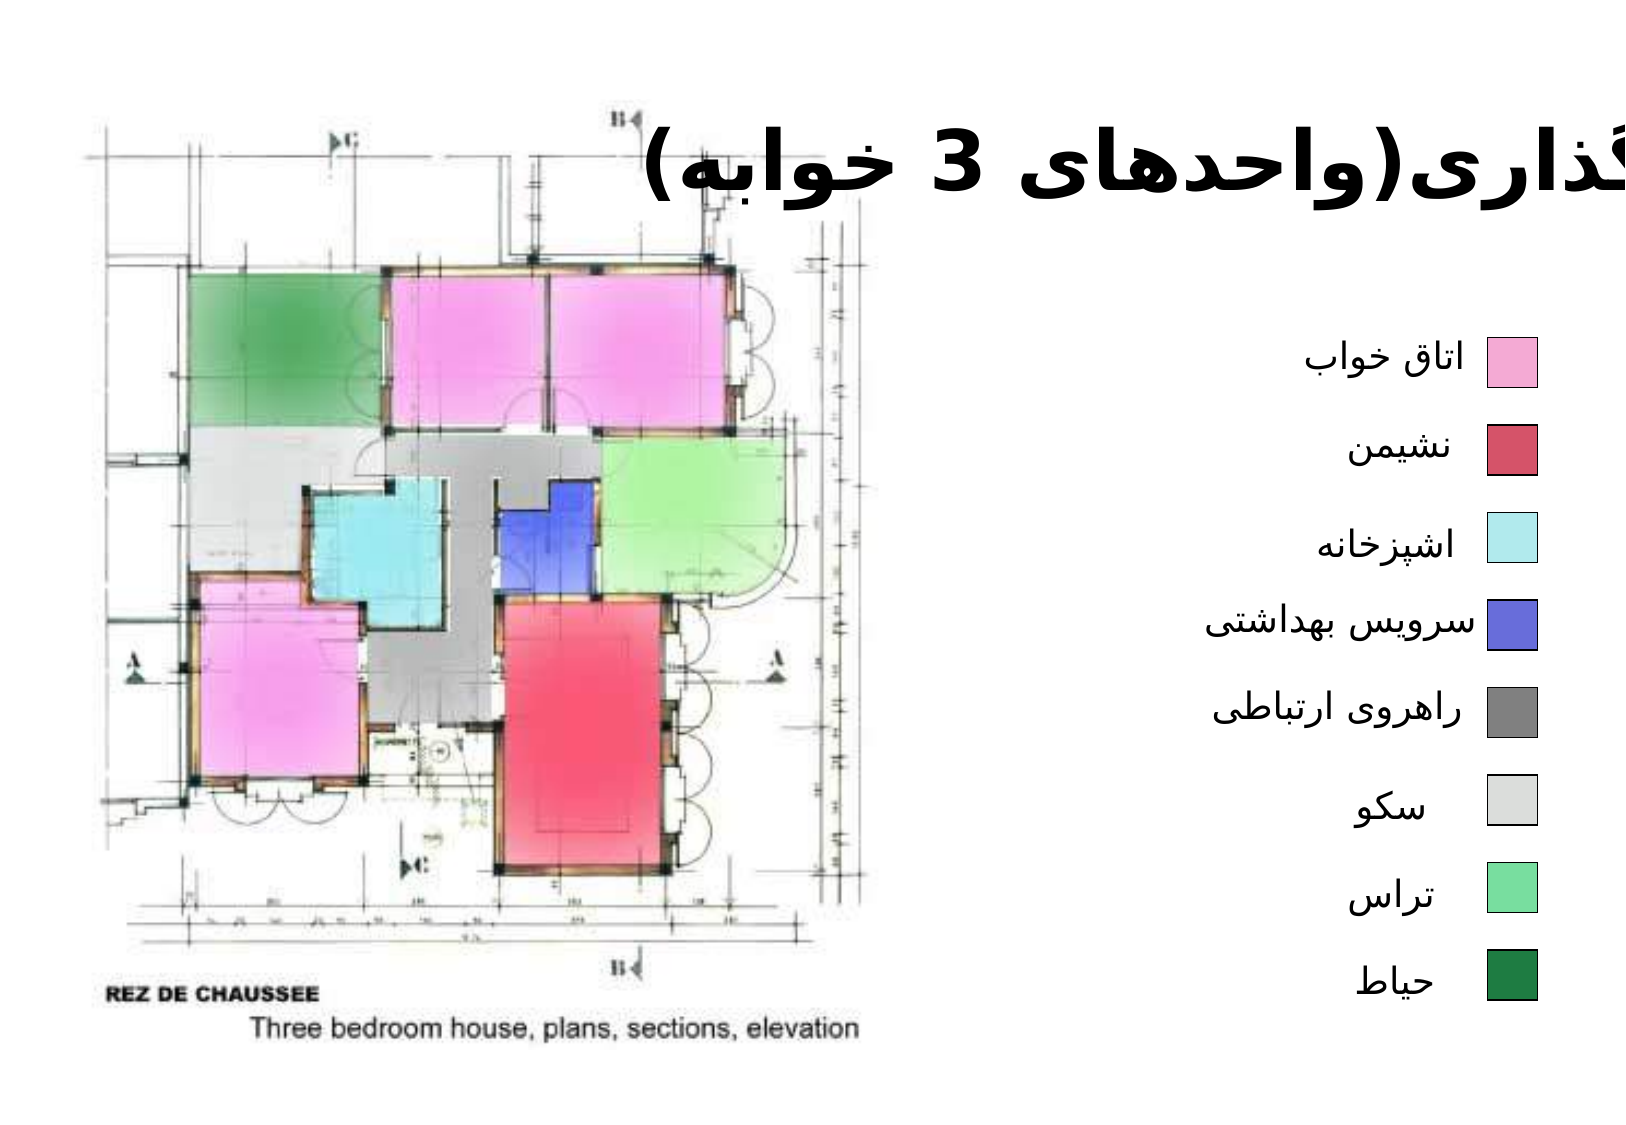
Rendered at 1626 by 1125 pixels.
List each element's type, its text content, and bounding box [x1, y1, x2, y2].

text_box اشپزخانه [1301, 512, 1471, 573]
text_box لکه گذاری(واحدهای 3 خوابه) [892, 99, 1625, 215]
text_box حیاط [1339, 949, 1450, 1010]
text_box [1487, 774, 1538, 825]
text_box [1487, 950, 1538, 1000]
text_box راهروی ارتباطی [1196, 674, 1478, 735]
text_box تراس [1332, 862, 1450, 923]
picture [74, 99, 892, 1051]
text_box [1487, 337, 1538, 388]
text_box [1487, 687, 1538, 738]
text_box [1487, 600, 1538, 650]
text_box اتاق خواب [1288, 324, 1480, 385]
text_box سرویس بهداشتی [1189, 587, 1492, 648]
text_box سکو [1340, 774, 1442, 835]
text_box [1487, 512, 1538, 563]
text_box [1487, 425, 1538, 475]
text_box [1487, 862, 1538, 913]
text_box نشیمن [1331, 412, 1467, 473]
